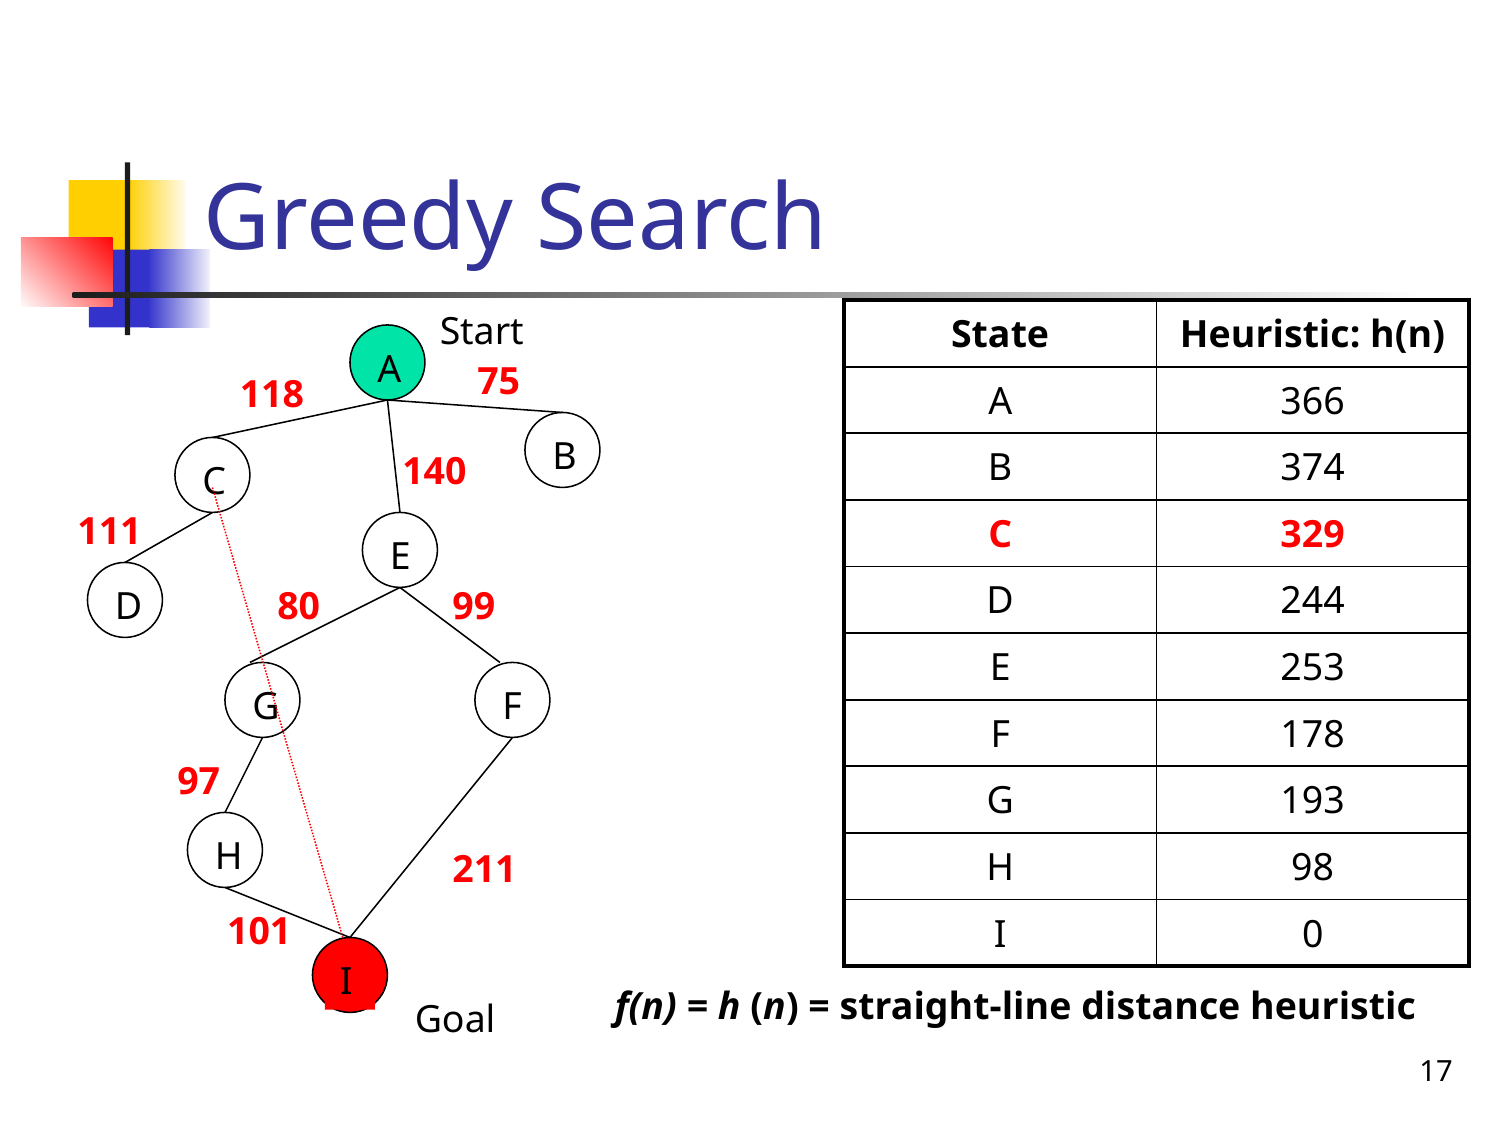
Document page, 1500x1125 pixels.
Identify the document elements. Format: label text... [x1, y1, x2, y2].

table_cell 98 [1157, 834, 1467, 899]
text_box 99 [437, 574, 538, 635]
table_cell 244 [1157, 567, 1467, 632]
table_cell C [846, 501, 1156, 566]
table_header State [846, 302, 1156, 366]
text_box 101 [212, 899, 350, 960]
table_cell E [846, 634, 1156, 699]
table_cell 366 [1157, 368, 1467, 432]
text_box Start [425, 299, 625, 360]
text_box 80 [262, 574, 363, 635]
title Greedy Search [188, 34, 1468, 276]
table_cell 178 [1157, 701, 1467, 765]
text_box 211 [437, 837, 563, 898]
table_cell F [846, 701, 1156, 765]
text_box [474, 662, 551, 738]
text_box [524, 412, 601, 488]
slide_number 17 [1154, 1035, 1468, 1100]
table_cell H [846, 834, 1156, 899]
text_box f(n) = h (n) = straight-line distance heuristic [599, 974, 1500, 1035]
table_cell 0 [1157, 900, 1467, 964]
table_header Heuristic: h(n) [1157, 302, 1467, 366]
table_cell 374 [1157, 434, 1467, 499]
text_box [87, 562, 163, 638]
text_box 140 [387, 439, 513, 500]
text_box 118 [225, 362, 350, 423]
table_cell D [846, 567, 1156, 632]
table_cell A [846, 368, 1156, 432]
text_box Goal [399, 987, 600, 1048]
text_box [224, 662, 301, 738]
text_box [312, 937, 388, 1013]
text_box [187, 812, 263, 888]
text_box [362, 512, 438, 588]
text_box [349, 324, 426, 401]
table_cell I [846, 900, 1156, 964]
table_cell 253 [1157, 634, 1467, 699]
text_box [174, 437, 251, 513]
text_box 97 [162, 749, 263, 810]
table_cell 193 [1157, 767, 1467, 832]
table_cell B [846, 434, 1156, 499]
table_cell 329 [1157, 501, 1467, 566]
text_box 111 [62, 499, 188, 560]
table_cell G [846, 767, 1156, 832]
text_box 75 [462, 349, 563, 410]
